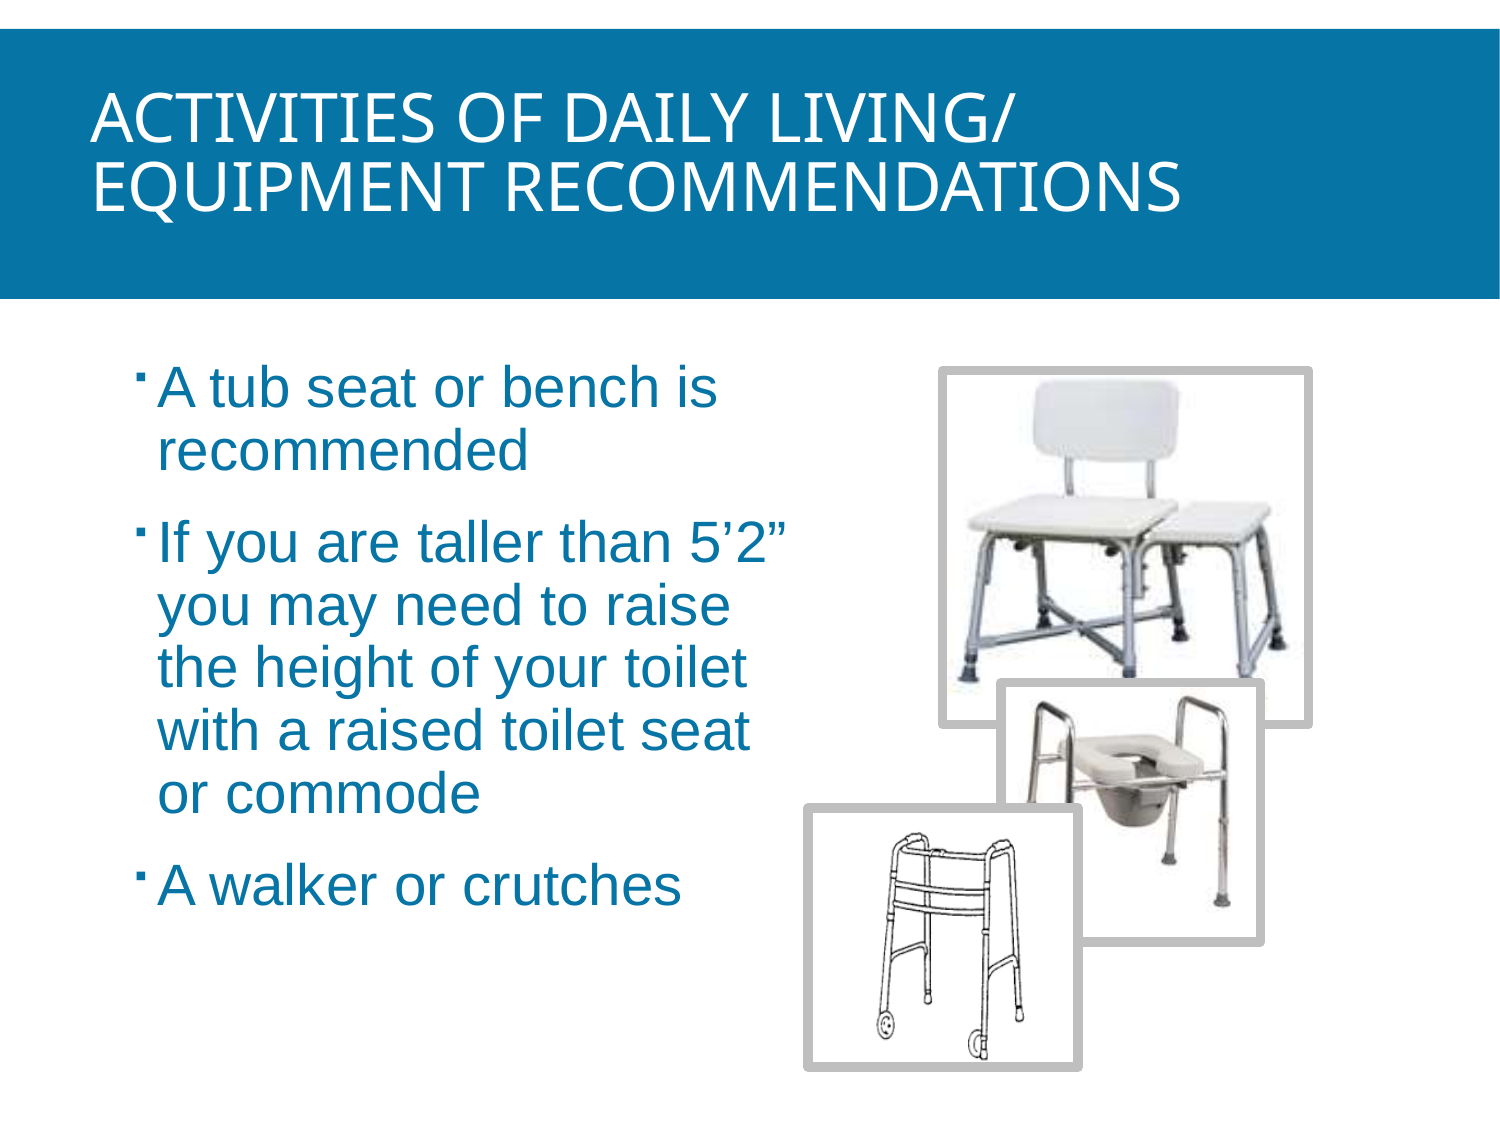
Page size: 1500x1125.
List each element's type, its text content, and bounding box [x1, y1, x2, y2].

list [947, 374, 1304, 721]
list A tub seat or bench is recommended If you are taller than 5’2” you may need to raise the height of your toilet with a raised toilet seat or commode A walker or crutches [112, 349, 813, 1025]
title Activities of Daily Living/ Equipment Recommendations [75, 62, 1275, 250]
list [1005, 686, 1256, 938]
picture [812, 812, 1074, 1063]
